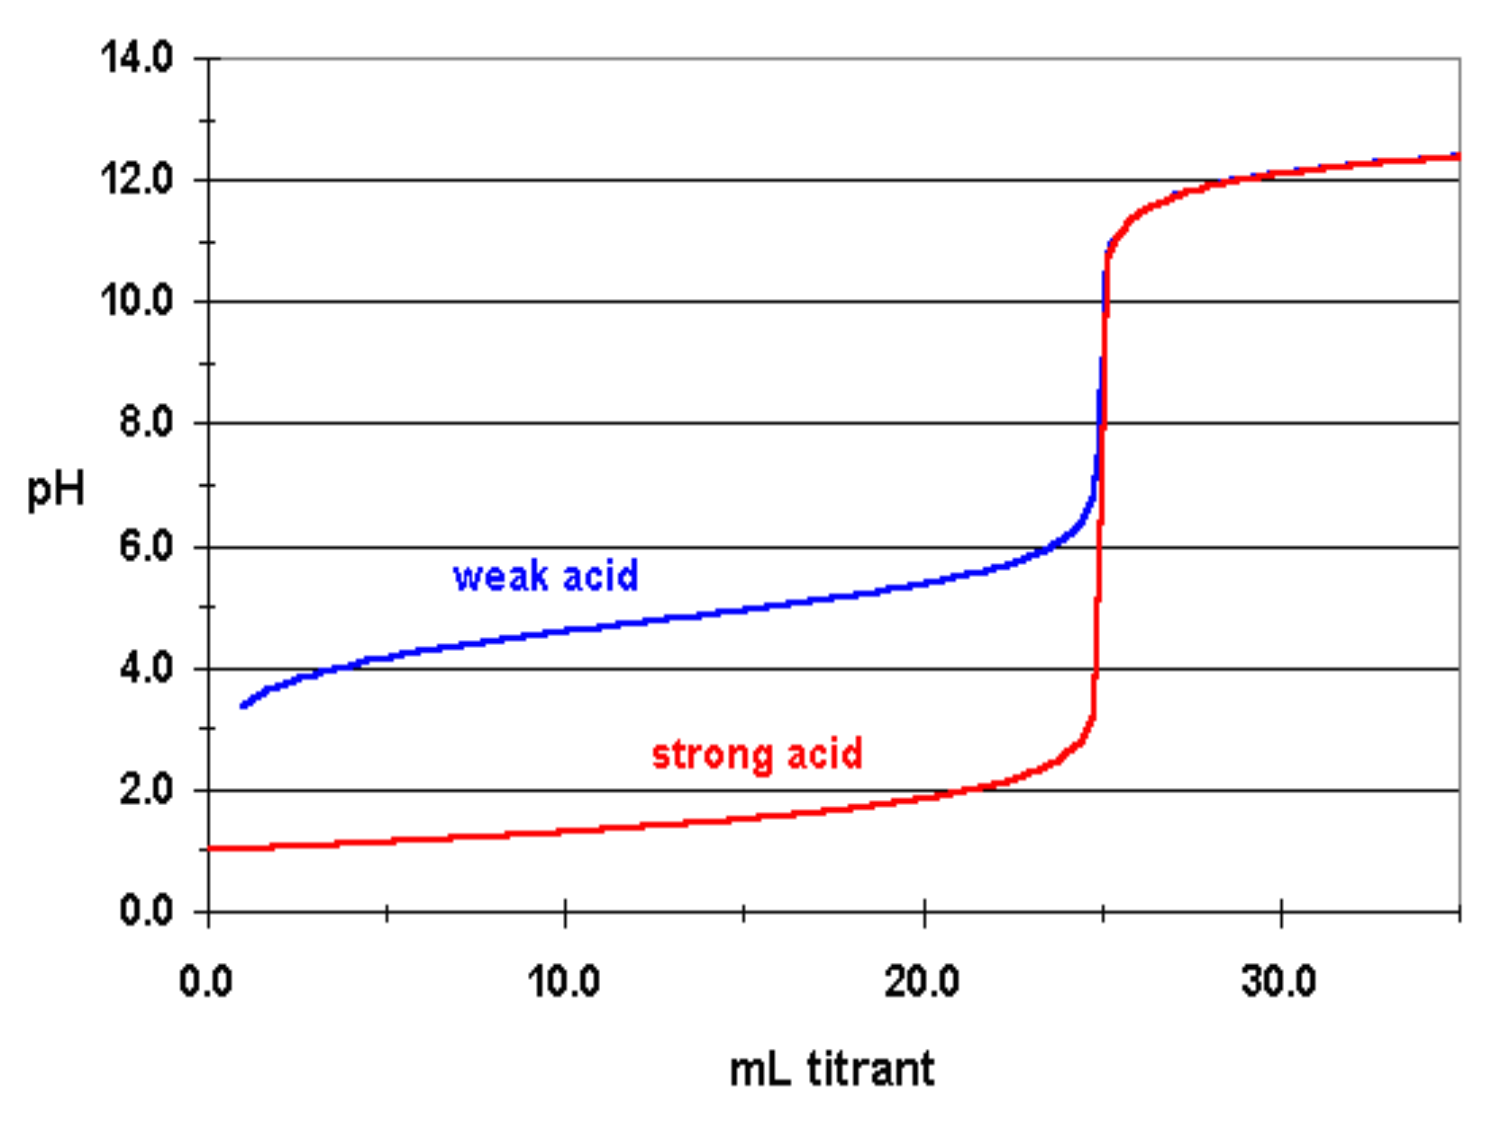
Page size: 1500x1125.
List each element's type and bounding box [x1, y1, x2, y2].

list [0, 0, 1500, 1125]
